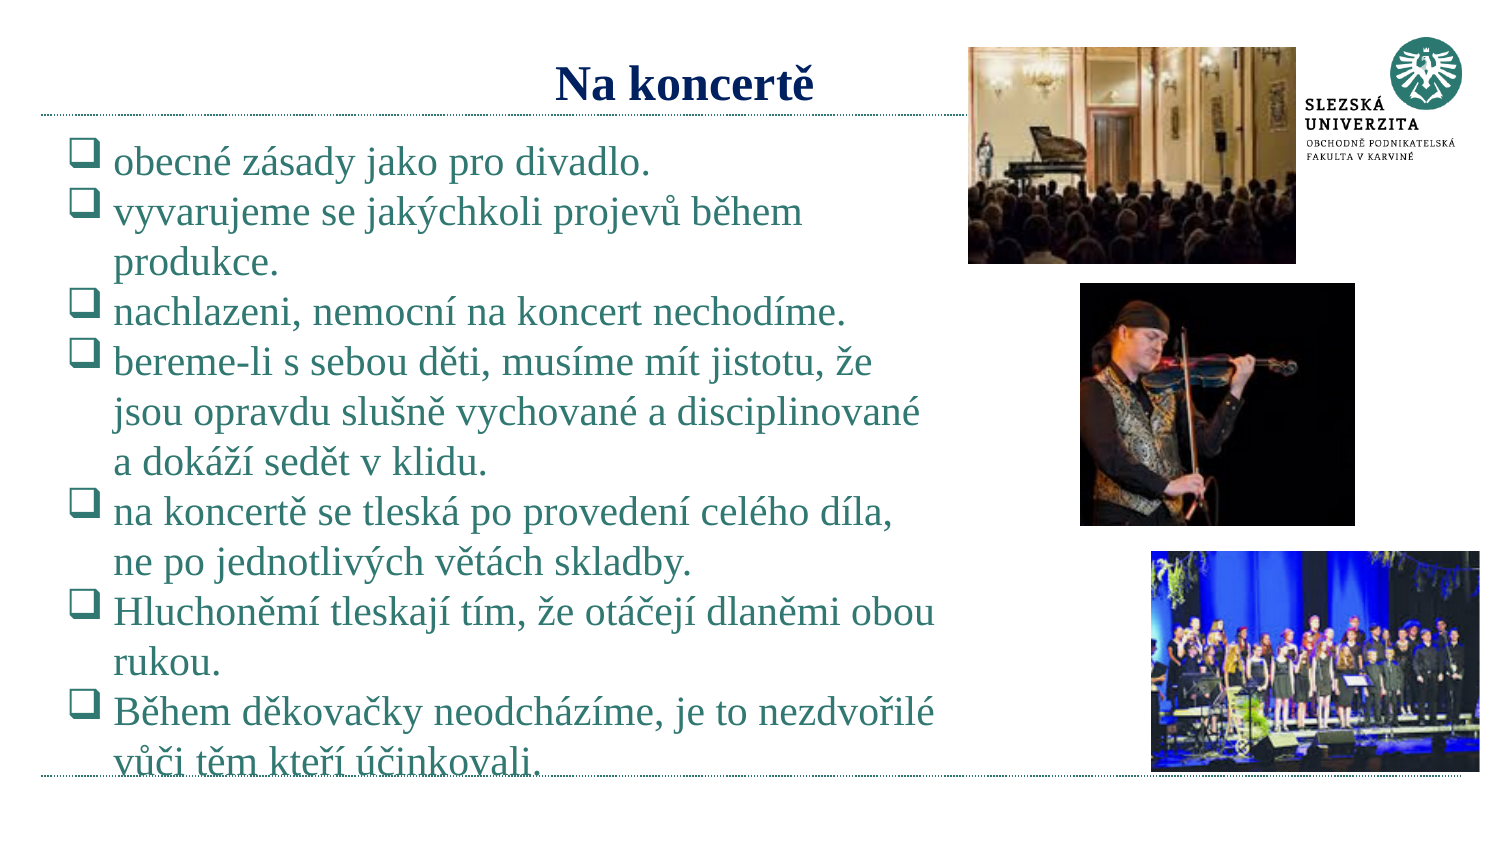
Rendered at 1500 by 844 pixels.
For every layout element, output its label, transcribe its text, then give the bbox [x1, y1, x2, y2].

picture [1080, 283, 1355, 526]
picture [1305, 37, 1462, 160]
picture [1151, 550, 1483, 772]
text_box obecné zásady jako pro divadlo. vyvarujeme se jakýchkoli projevů během produkce. nachlazeni, nemocní na koncert nechodíme. bereme-li s sebou děti, musíme mít jistotu, že jsou opravdu slušně vychované a disciplinované a dokáží sedět v klidu. na koncertě se tleská po provedení celého díla, ne po jednotlivých větách skladby. Hluchoněmí tleskají tím, že otáčejí dlaněmi obou rukou. Během děkovačky neodcházíme, je to nezdvořilé vůči těm kteří účinkovali. [51, 126, 951, 792]
picture [967, 46, 1297, 265]
title Na koncertě [53, 43, 1318, 127]
